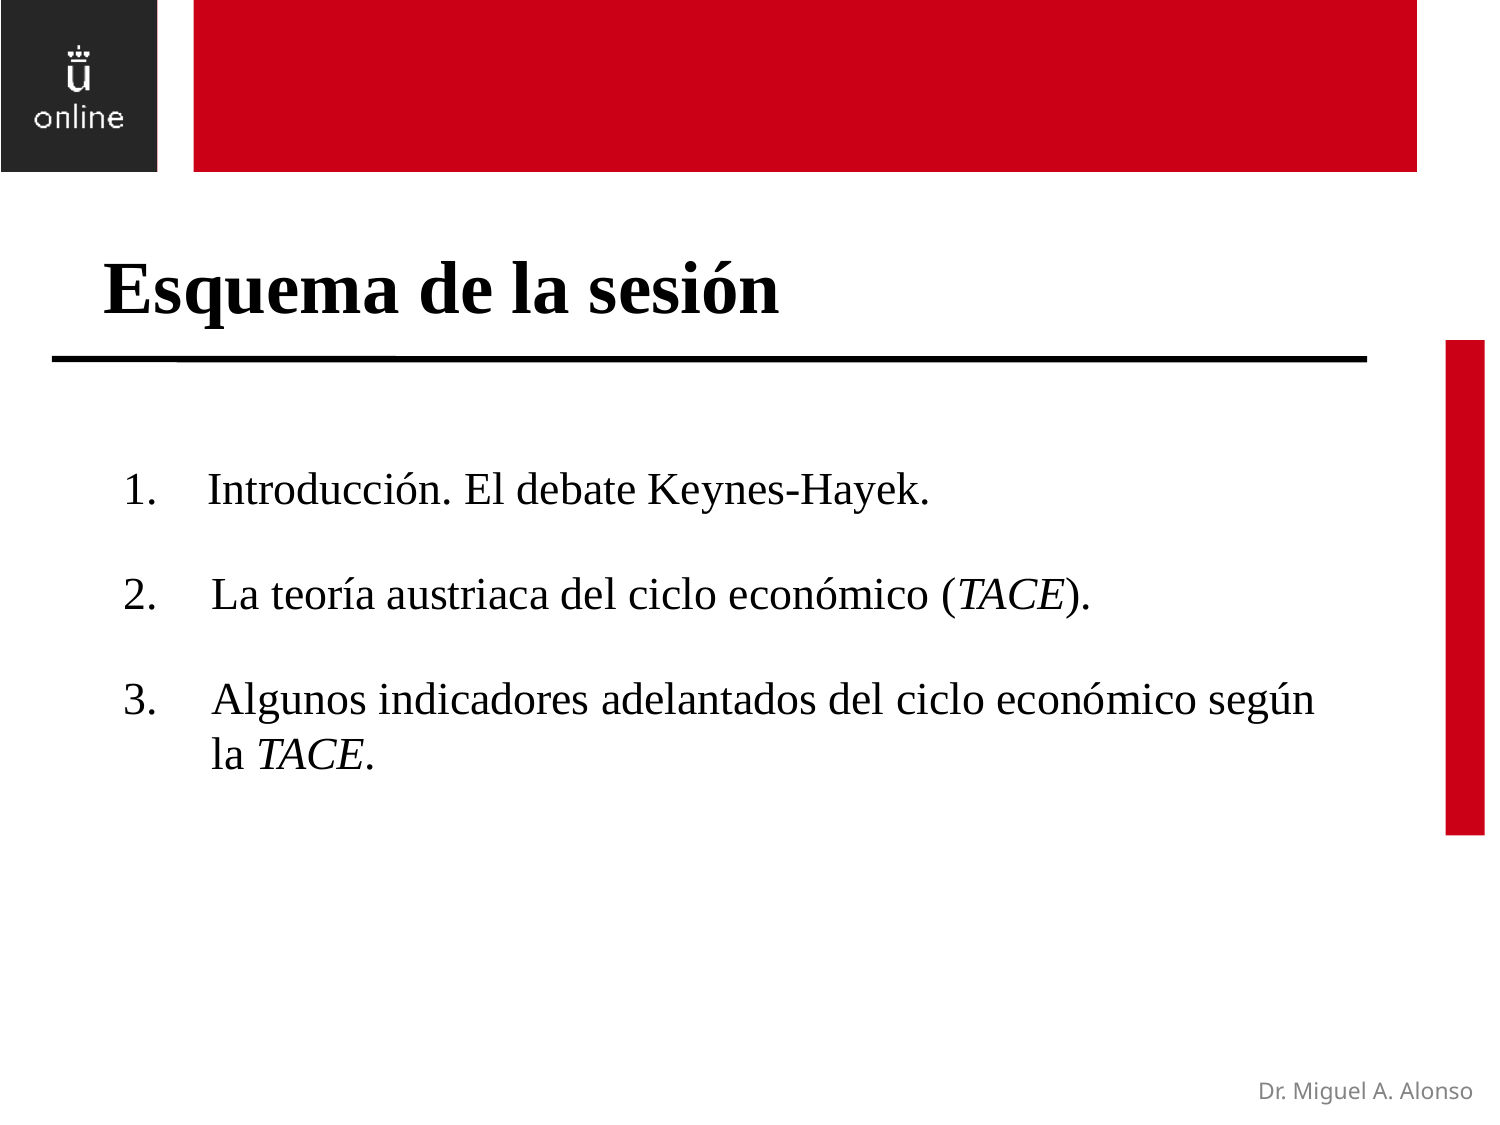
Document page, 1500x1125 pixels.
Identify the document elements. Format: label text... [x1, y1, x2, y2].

text_box Esquema de la sesión [89, 231, 1377, 337]
footer Dr. Miguel A. Alonso [503, 1060, 1490, 1121]
text_box Introducción. El debate Keynes-Hayek. La teoría austriaca del ciclo económico (TACE). Algunos indicadores adelantados del ciclo económico según la TACE. [108, 450, 1354, 786]
picture [17, 31, 141, 154]
